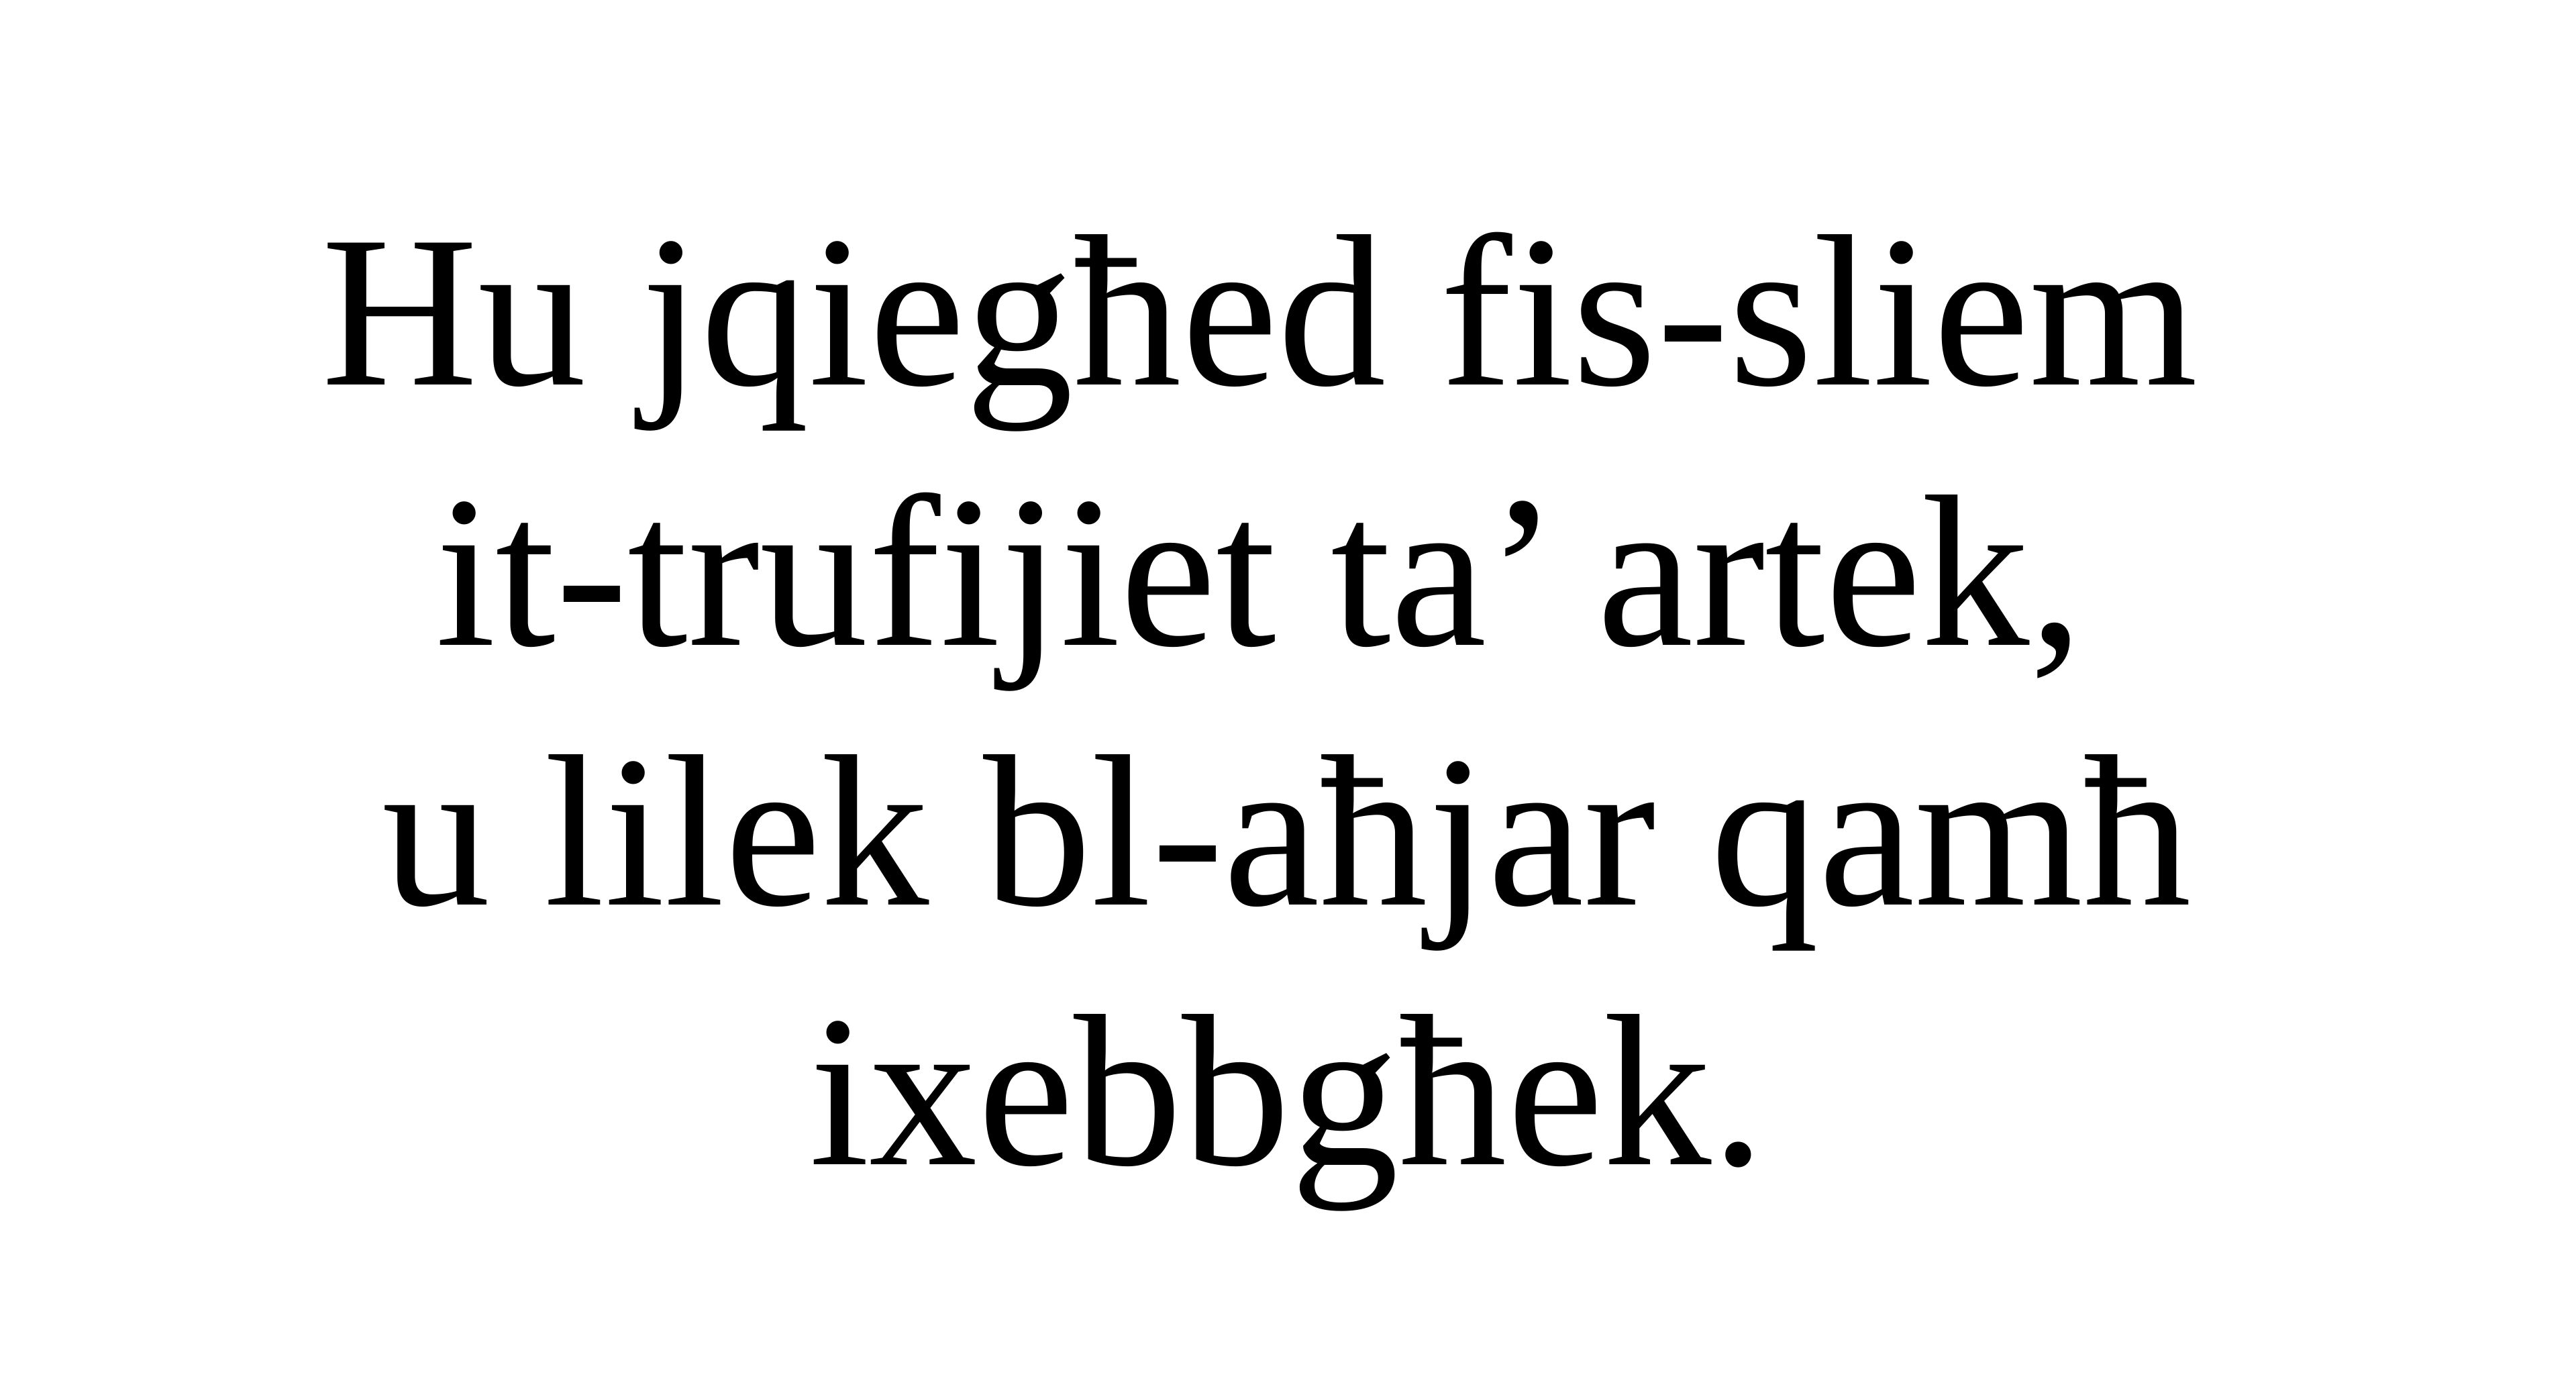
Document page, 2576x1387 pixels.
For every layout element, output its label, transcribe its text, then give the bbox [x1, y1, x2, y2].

text_box Hu jqiegħed fis-sliem it-trufijiet ta’ artek, u lilek bl-aħjar qamħ ixebbgħek. [30, 157, 2545, 1220]
